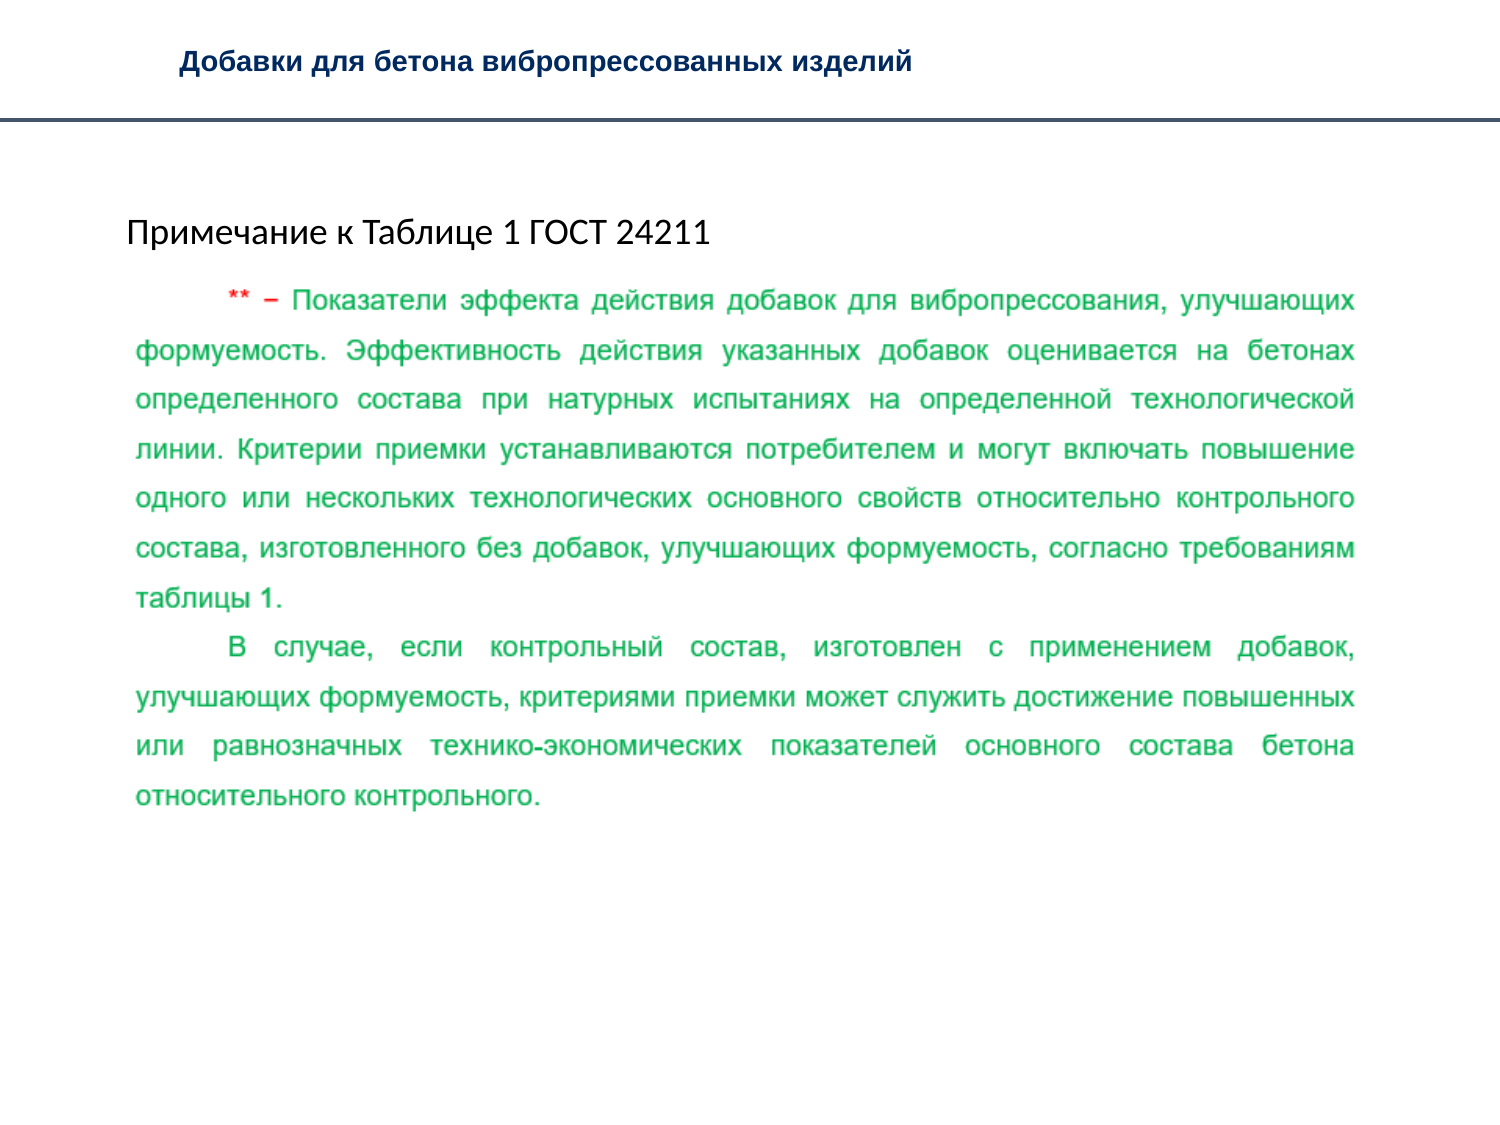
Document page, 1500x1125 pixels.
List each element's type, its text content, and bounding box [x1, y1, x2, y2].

picture [111, 274, 1389, 829]
text_box Примечание к Таблице 1 ГОСТ 24211 [111, 199, 946, 260]
text_box Добавки для бетона вибропрессованных изделий [164, 34, 1336, 86]
